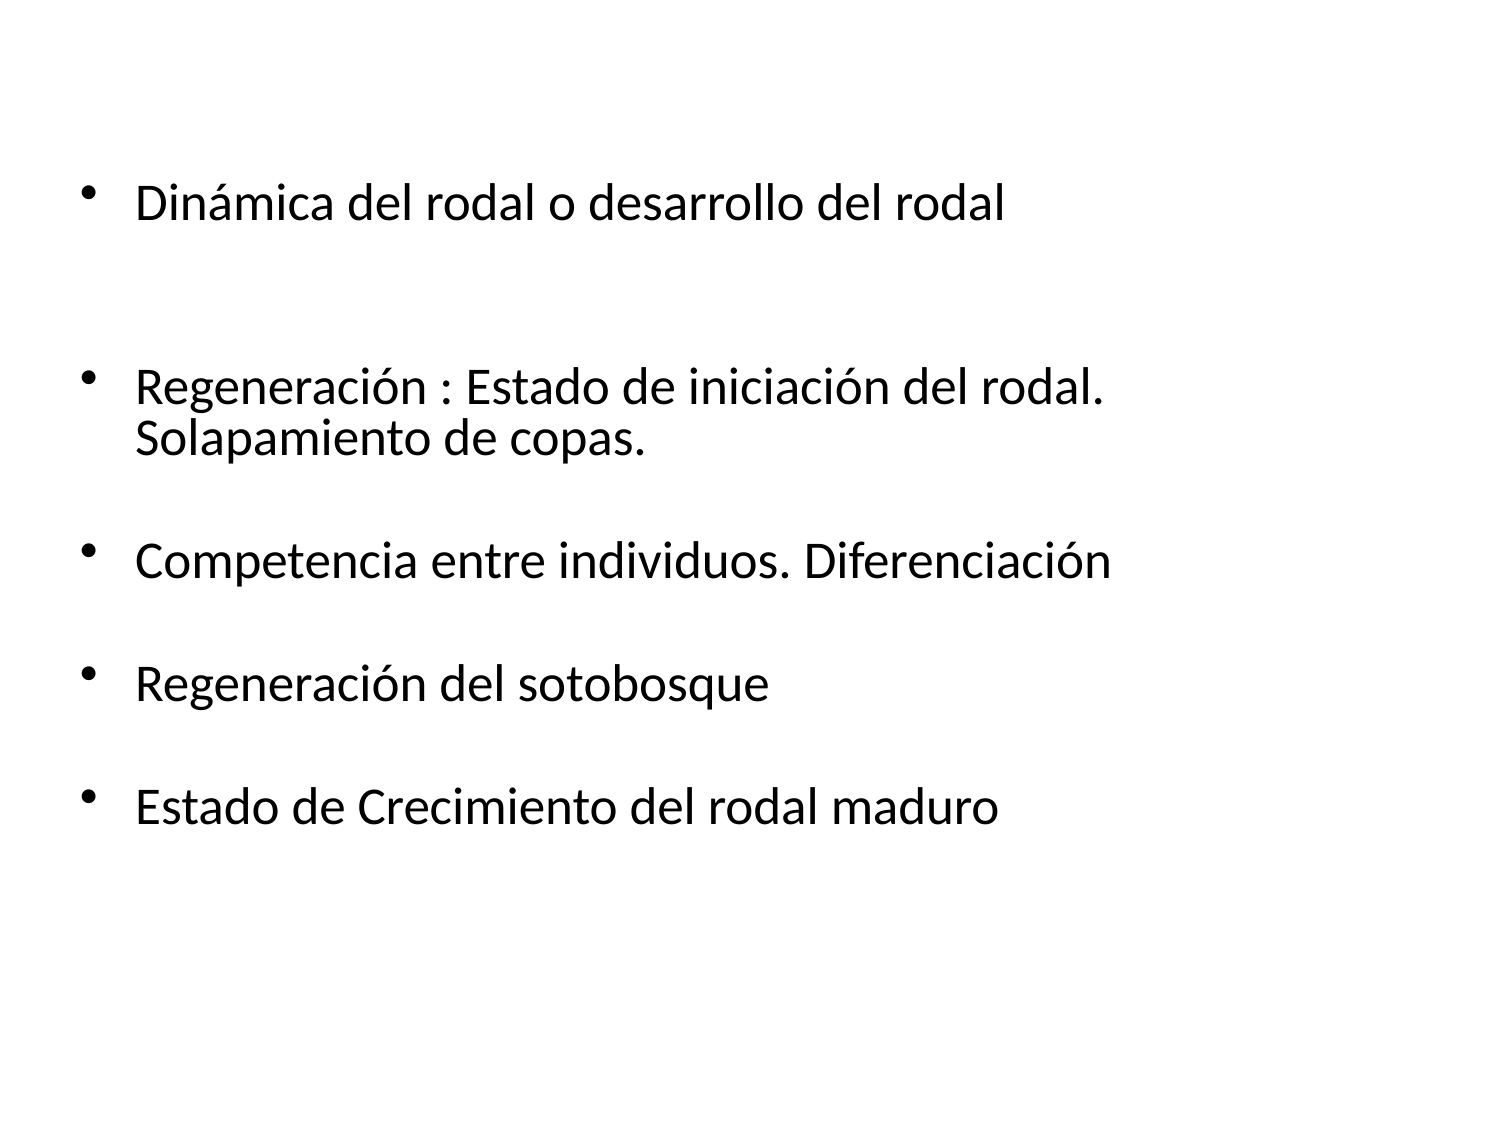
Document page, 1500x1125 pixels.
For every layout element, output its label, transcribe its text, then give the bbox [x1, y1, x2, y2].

list Dinámica del rodal o desarrollo del rodal Regeneración : Estado de iniciación del rodal. Solapamiento de copas. Competencia entre individuos. Diferenciación Regeneración del sotobosque Estado de Crecimiento del rodal maduro [64, 172, 1415, 848]
